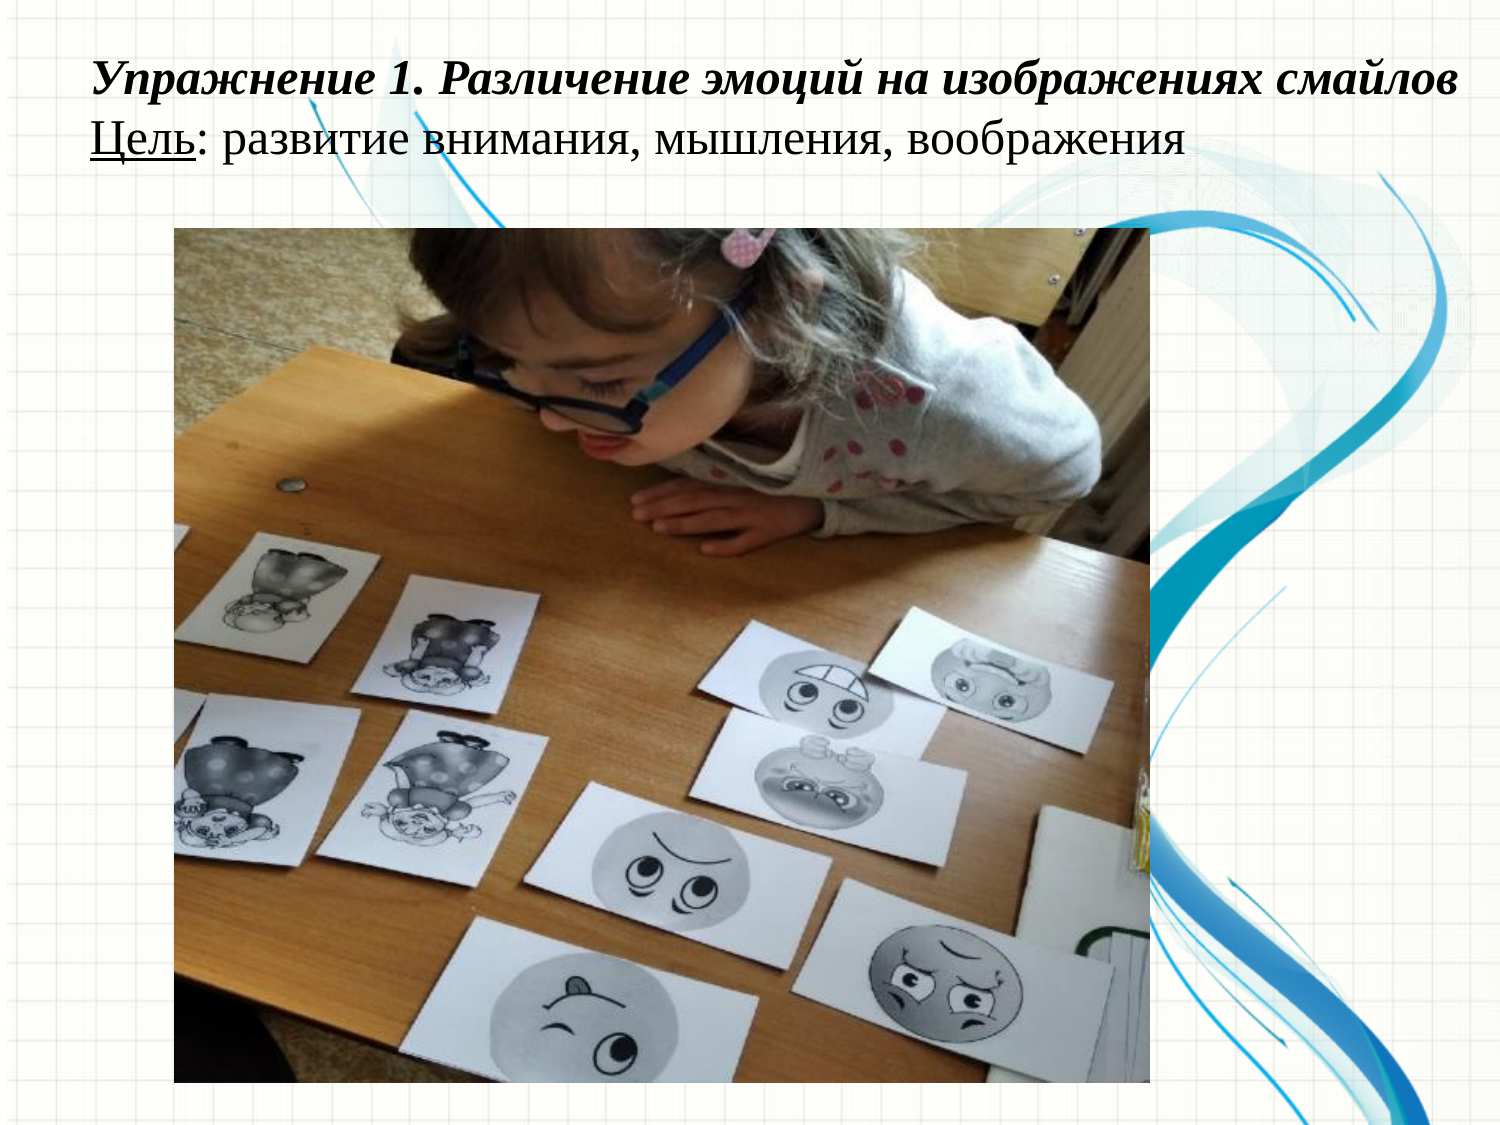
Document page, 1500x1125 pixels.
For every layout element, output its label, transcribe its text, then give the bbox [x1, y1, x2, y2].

text_box Упражнение 1. Различение эмоций на изображениях смайлов Цель: развитие внимания, мышления, воображения [74, 37, 303, 1028]
picture [7, 0, 1500, 1125]
